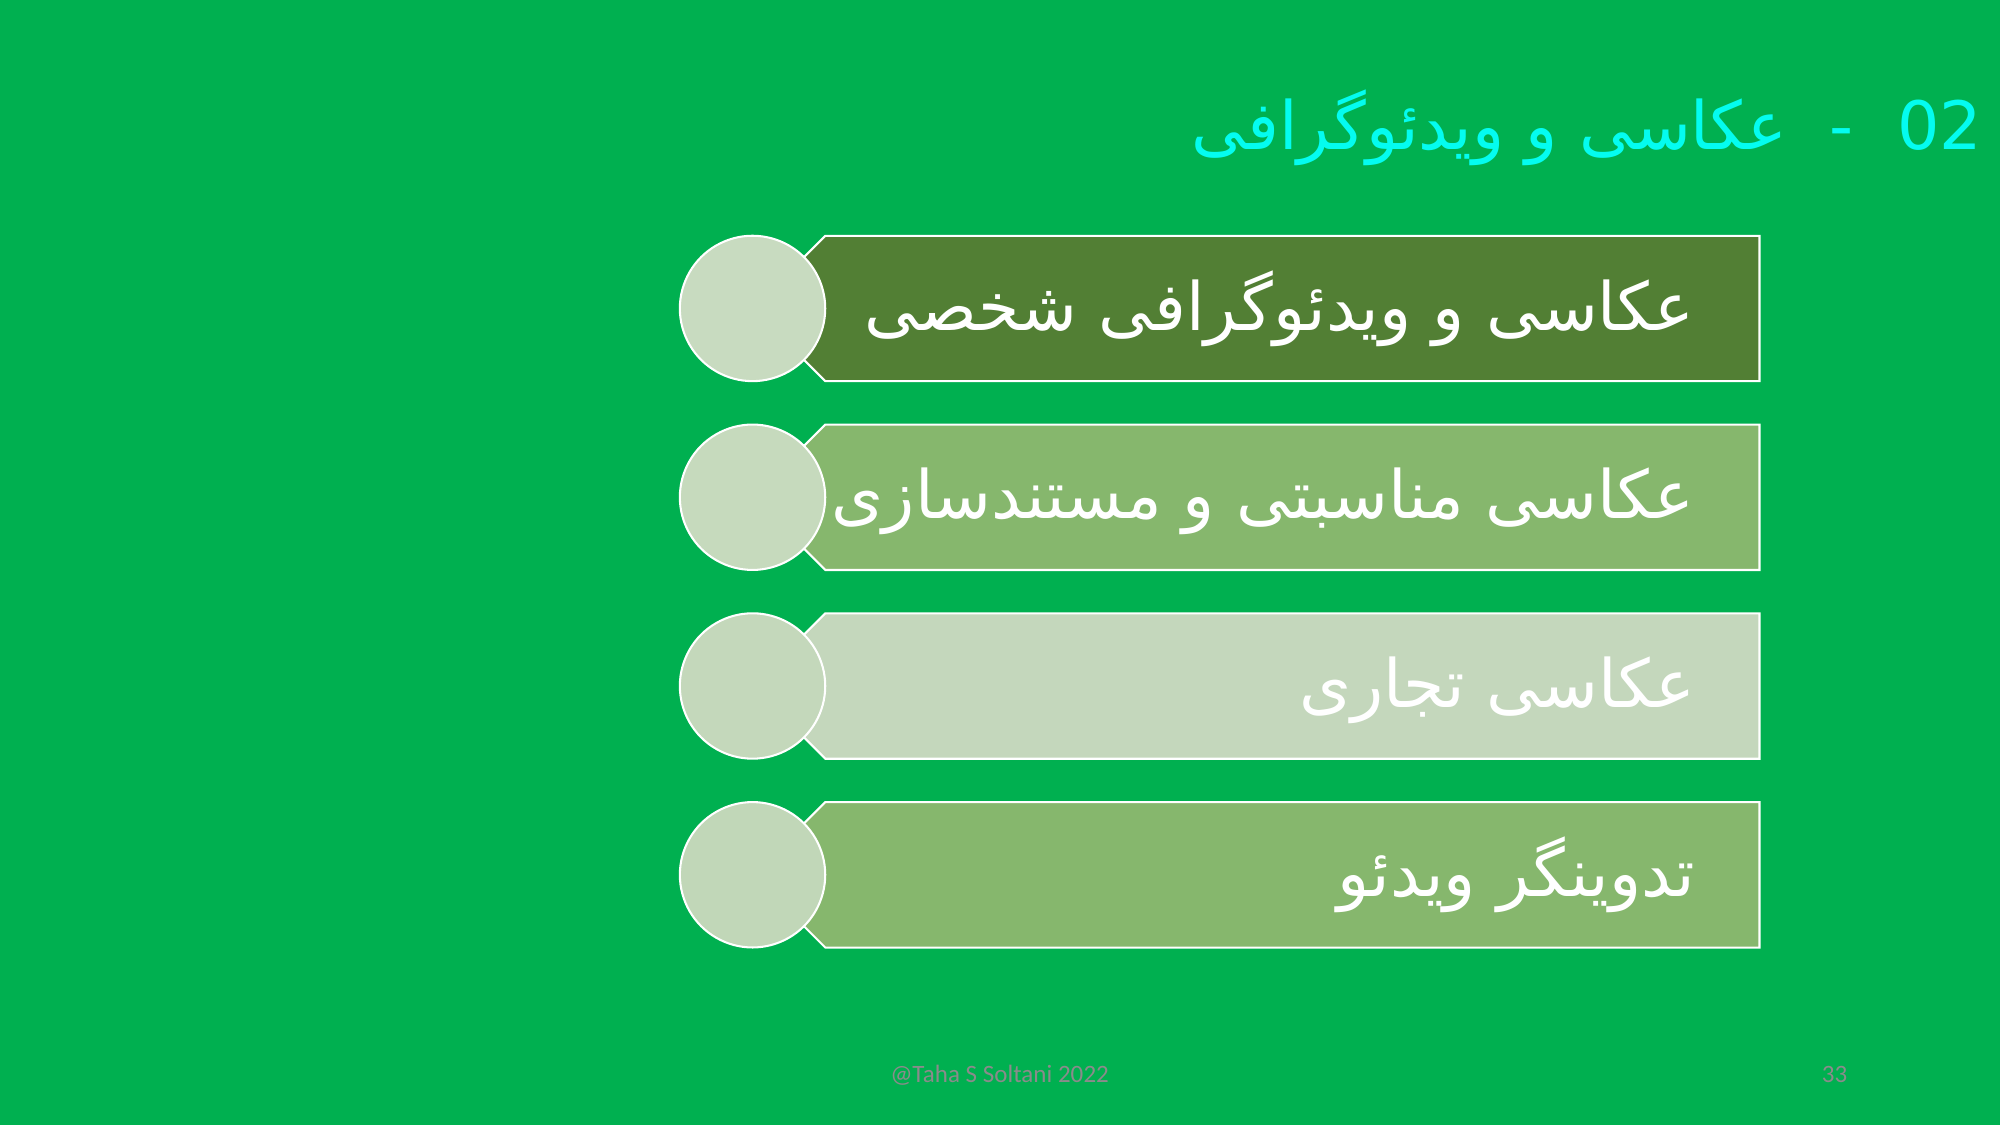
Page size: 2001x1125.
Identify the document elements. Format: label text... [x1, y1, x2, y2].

slide_number 33 [1412, 1042, 1863, 1103]
footer @Taha S Soltani 2022 [662, 1042, 1338, 1103]
text_box 02 - عکاسی و ویدئوگرافی [662, 84, 1997, 295]
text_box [462, 235, 1977, 948]
